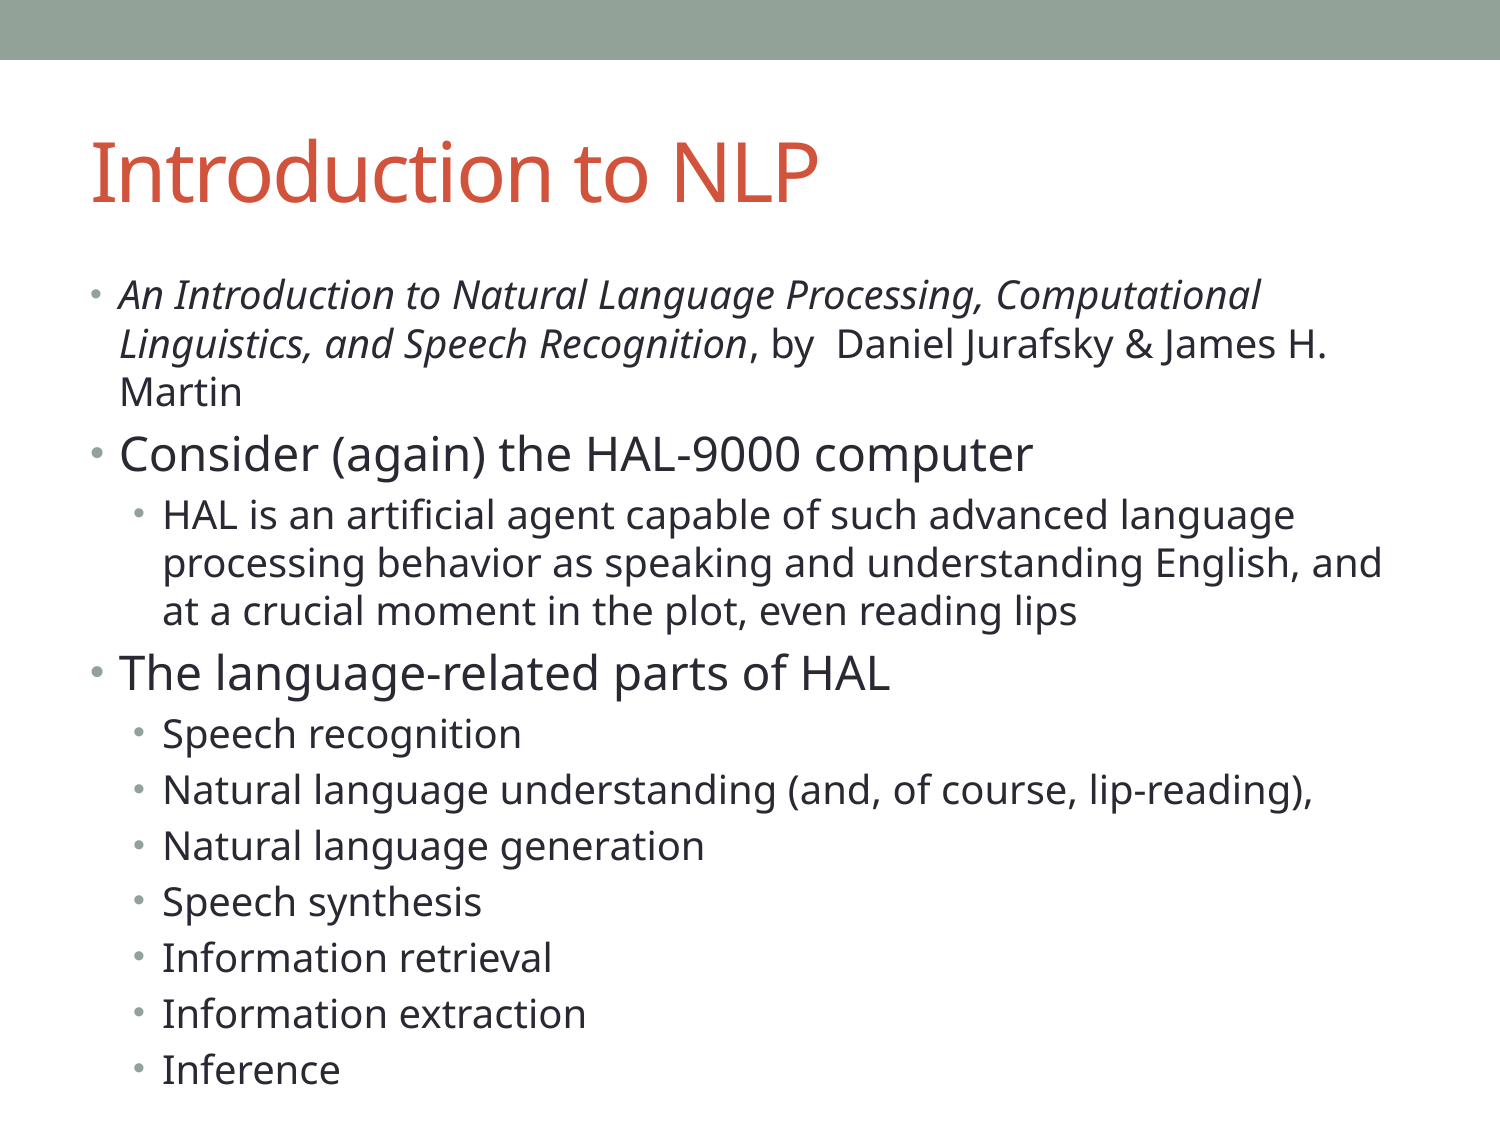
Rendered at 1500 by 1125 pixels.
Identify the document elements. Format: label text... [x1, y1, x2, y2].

title Introduction to NLP [75, 87, 1425, 250]
list An Introduction to Natural Language Processing, Computational Linguistics, and Speech Recognition, by Daniel Jurafsky & James H. Martin Consider (again) the HAL-9000 computer HAL is an artificial agent capable of such advanced language processing behavior as speaking and understanding English, and at a crucial moment in the plot, even reading lips The language-related parts of HAL Speech recognition Natural language understanding (and, of course, lip-reading), Natural language generation Speech synthesis Information retrieval Information extraction Inference [75, 262, 1425, 1105]
